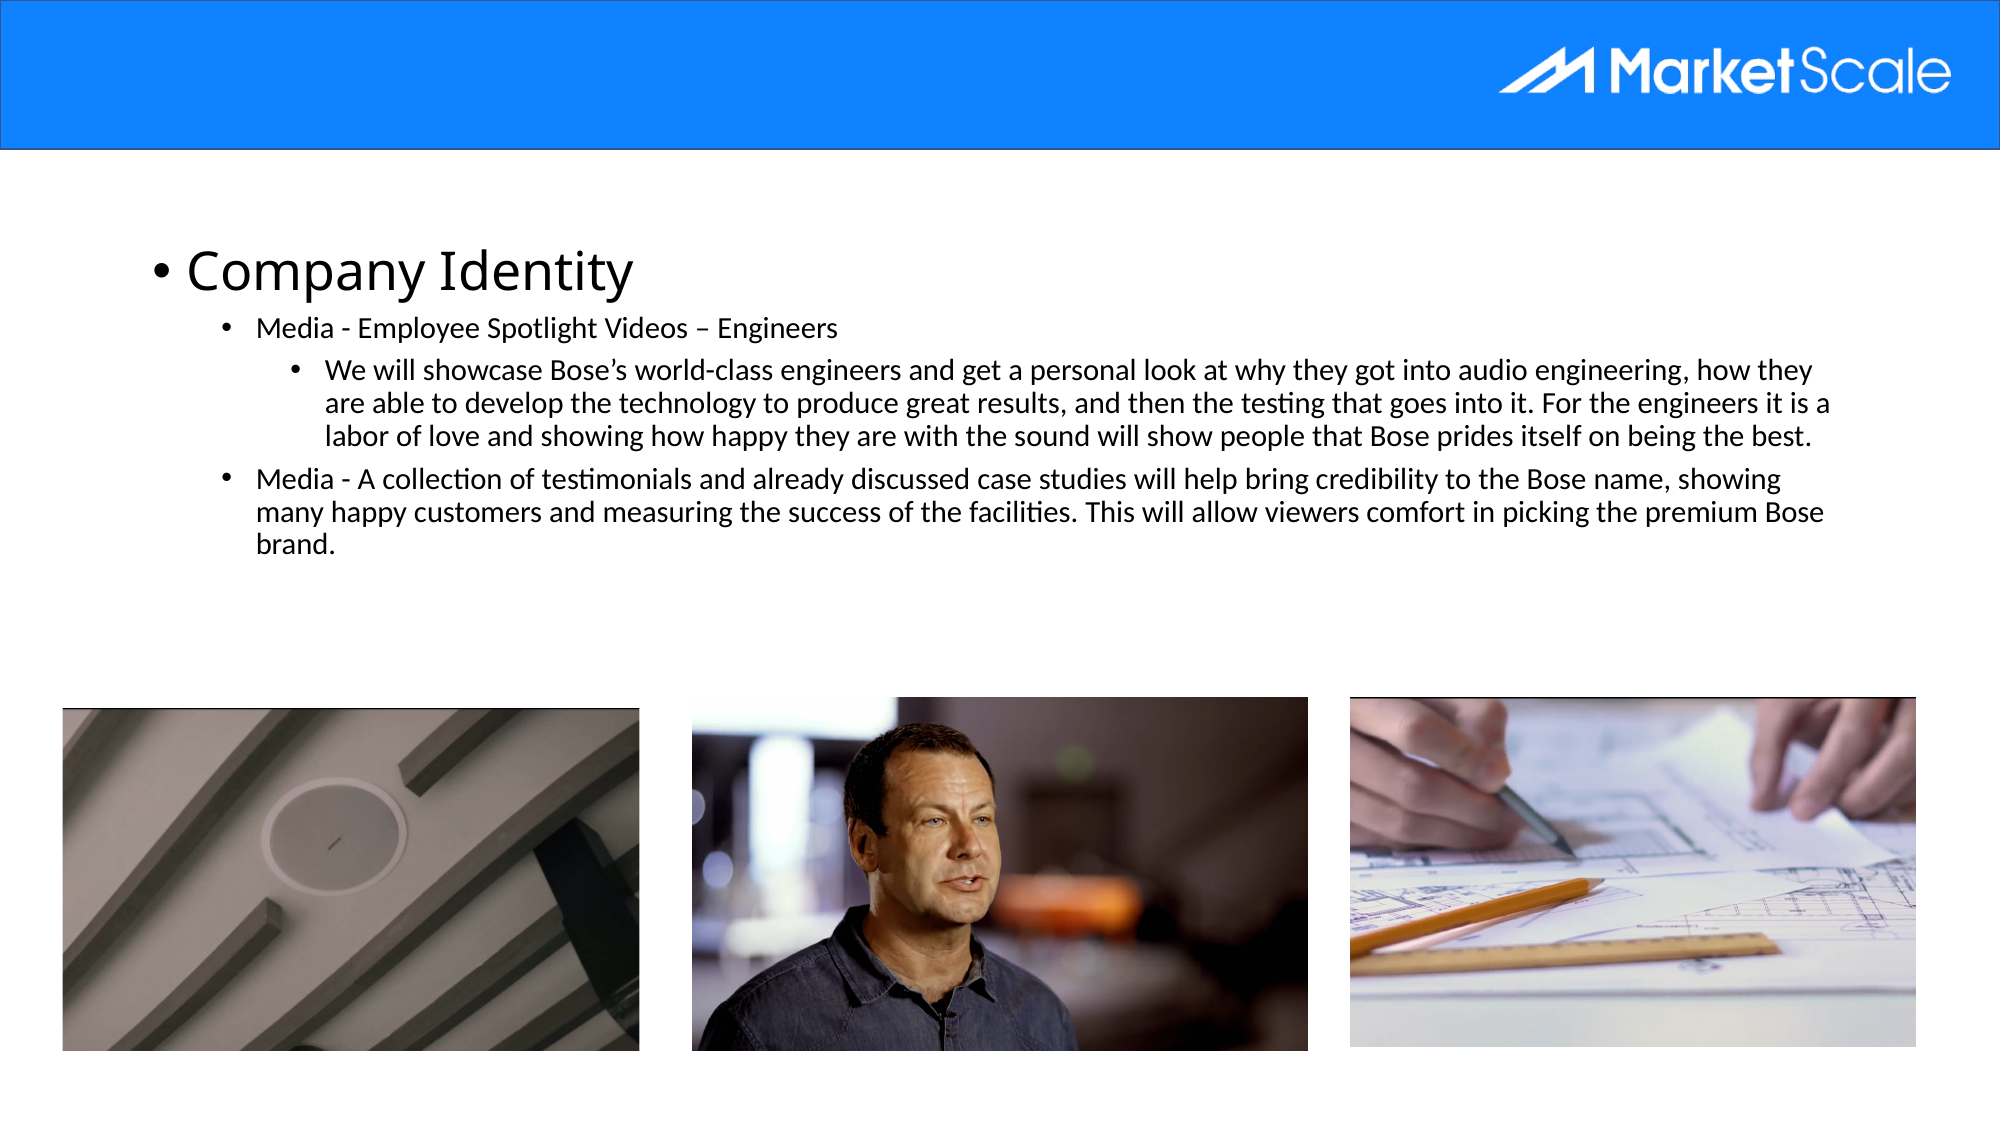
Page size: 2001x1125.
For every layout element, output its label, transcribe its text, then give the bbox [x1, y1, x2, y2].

text_box [0, 0, 2000, 150]
picture [692, 697, 1308, 1051]
picture [62, 708, 640, 1051]
text_box Company Identity Media - Employee Spotlight Videos – Engineers We will showcase Bose’s world-class engineers and get a personal look at why they got into audio engineering, how they are able to develop the technology to produce great results, and then the testing that goes into it. For the engineers it is a labor of love and showing how happy they are with the sound will show people that Bose prides itself on being the best. Media - A collection of testimonials and already discussed case studies will help bring credibility to the Bose name, showing many happy customers and measuring the success of the facilities. This will allow viewers comfort in picking the premium Bose brand. [137, 237, 1863, 601]
picture [1350, 697, 1916, 1047]
picture [1497, 46, 1951, 94]
